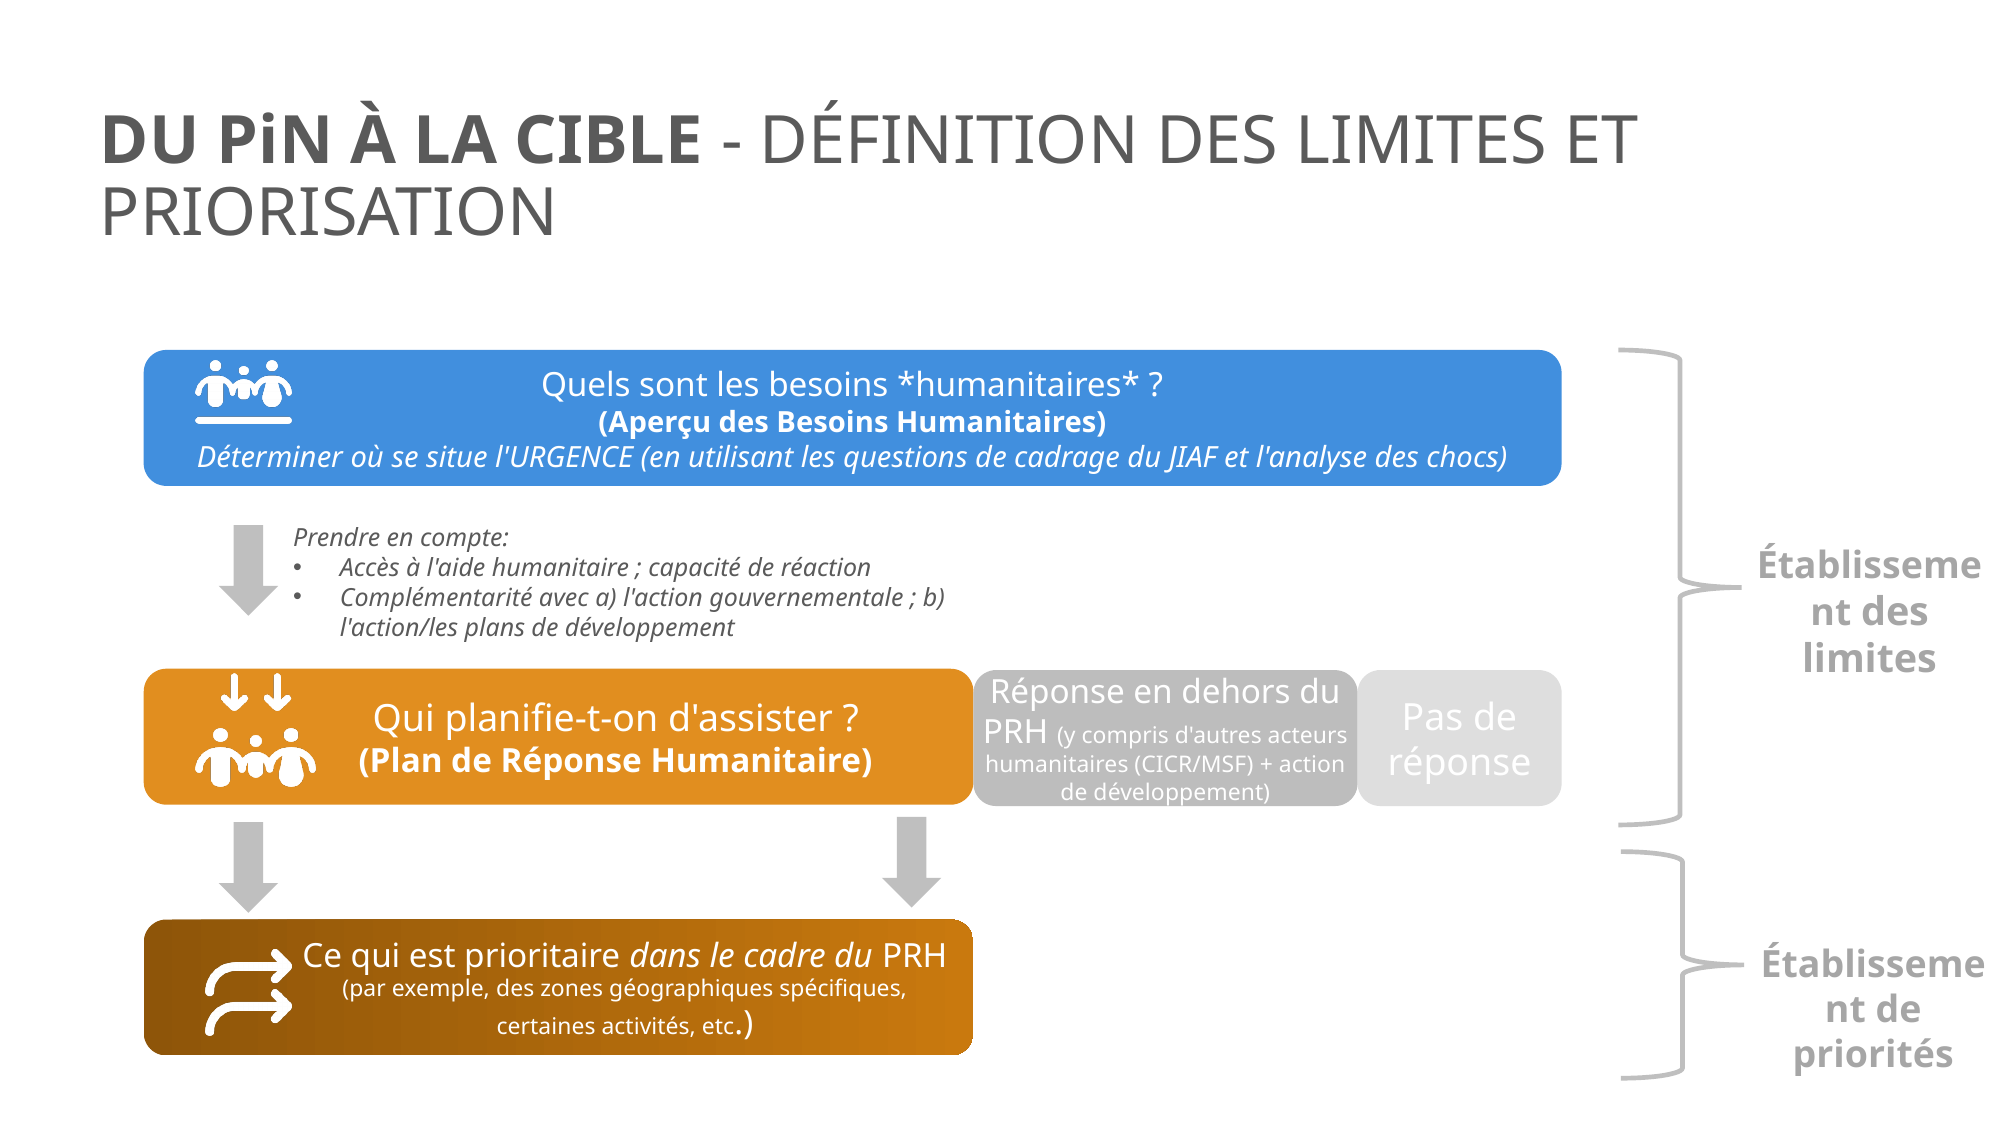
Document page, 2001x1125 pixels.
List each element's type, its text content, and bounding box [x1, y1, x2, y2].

text_box Réponse en dehors du PRH (y compris d'autres acteurs humanitaires (CICR/MSF) + action de développement) [974, 669, 1358, 808]
text_box Prendre en compte: Accès à l'aide humanitaire ; capacité de réaction Complémentarité avec a) l'action gouvernementale ; b) l'action/les plans de développement [278, 513, 996, 649]
text_box [216, 523, 278, 618]
text_box [879, 815, 944, 909]
text_box [216, 821, 281, 915]
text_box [143, 349, 1562, 486]
text_box Établissement des limites [1730, 533, 2000, 689]
text_box [1618, 349, 1730, 826]
text_box Pas de réponse [1356, 669, 1563, 808]
text_box Ce qui est prioritaire dans le cadre du PRH (par exemple, des zones géographiques spécifiques, certaines activités, etc.) [142, 918, 975, 1057]
text_box Établissement de priorités [1735, 932, 2000, 1082]
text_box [143, 668, 974, 805]
text_box [1620, 851, 1735, 1079]
title DU PiN À LA CIBLE - DÉFINITION DES LIMITES ET PRIORISATION [99, 99, 1786, 257]
picture [205, 949, 292, 1036]
